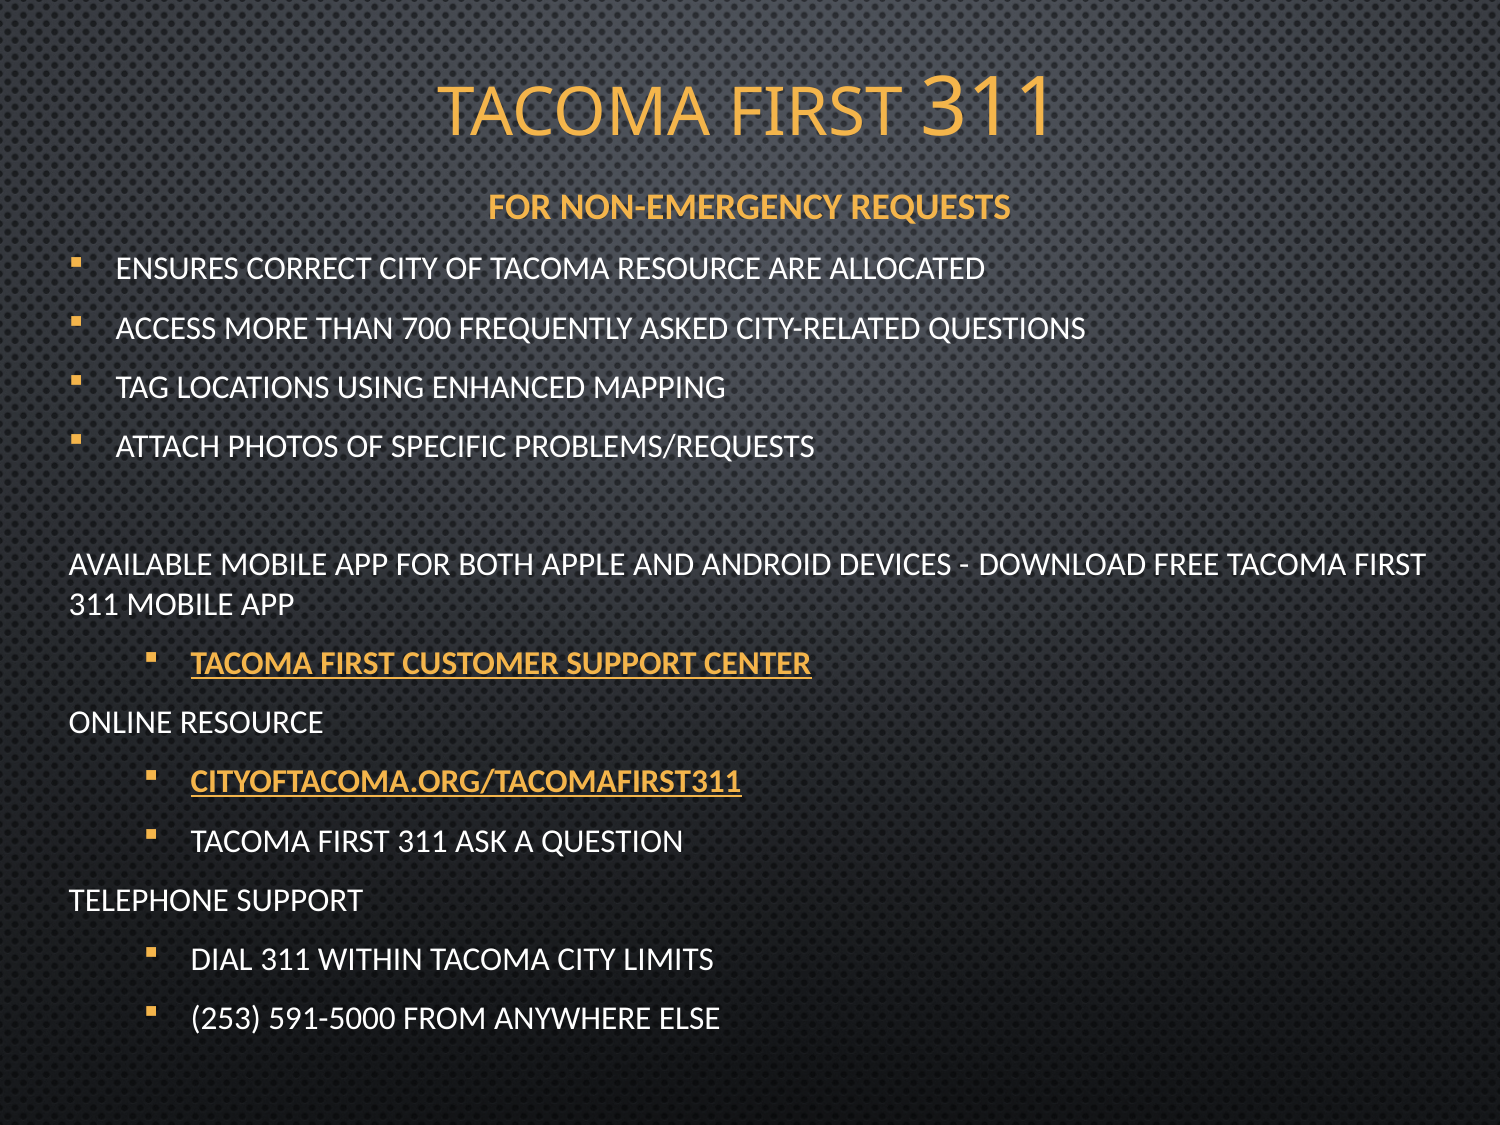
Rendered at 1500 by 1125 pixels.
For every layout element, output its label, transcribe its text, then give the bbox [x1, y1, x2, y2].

title Tacoma First 311 [75, 45, 1425, 159]
list For non-emergency requests Ensures correct City of Tacoma resource are allocated Access more than 700 frequently asked City-related questions Tag locations using enhanced mapping Attach photos of specific problems/requests Available mobile app for both Apple and Android devices - Download free Tacoma First 311 Mobile App Tacoma First Customer Support Center Online Resource cityoftacoma.org/tacomafirst311 Tacoma First 311 Ask a Question Telephone Support Dial 311 within Tacoma City Limits (253) 591-5000 from anywhere else [53, 159, 1447, 1060]
